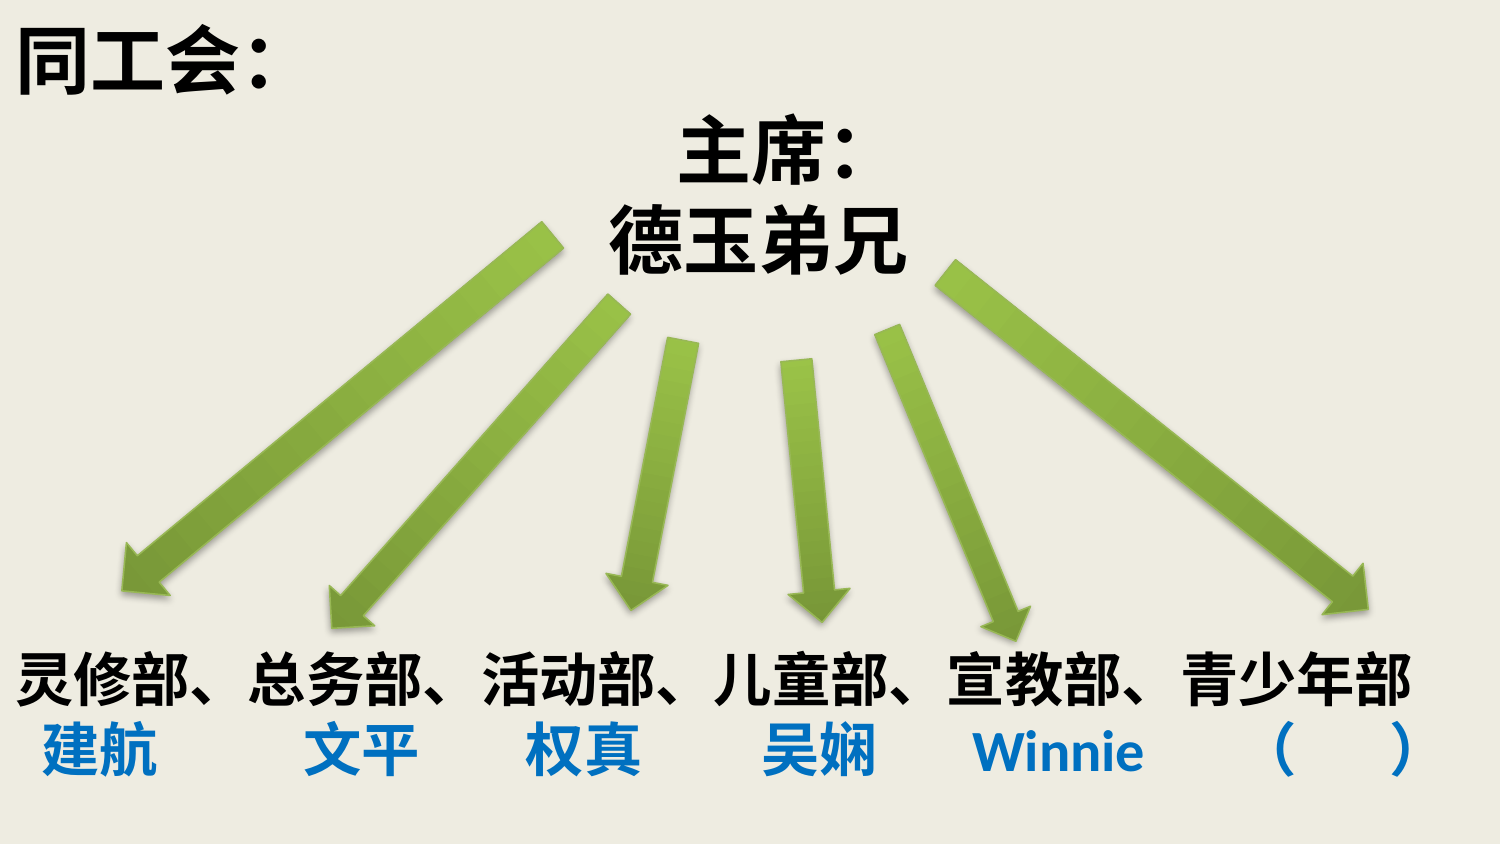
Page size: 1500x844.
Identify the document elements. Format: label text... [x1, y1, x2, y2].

text_box [328, 293, 632, 630]
text_box [605, 336, 700, 612]
text_box [934, 259, 1370, 616]
text_box [874, 323, 1032, 642]
text_box [121, 221, 565, 597]
text_box [0, 146, 575, 622]
text_box [780, 357, 851, 623]
title 同工会： 主席： 德玉弟兄 灵修部、总务部、活动部、儿童部、宣教部、青少年部 建航 文平 权真 吴娴 Winnie （ ） [0, 0, 1500, 798]
